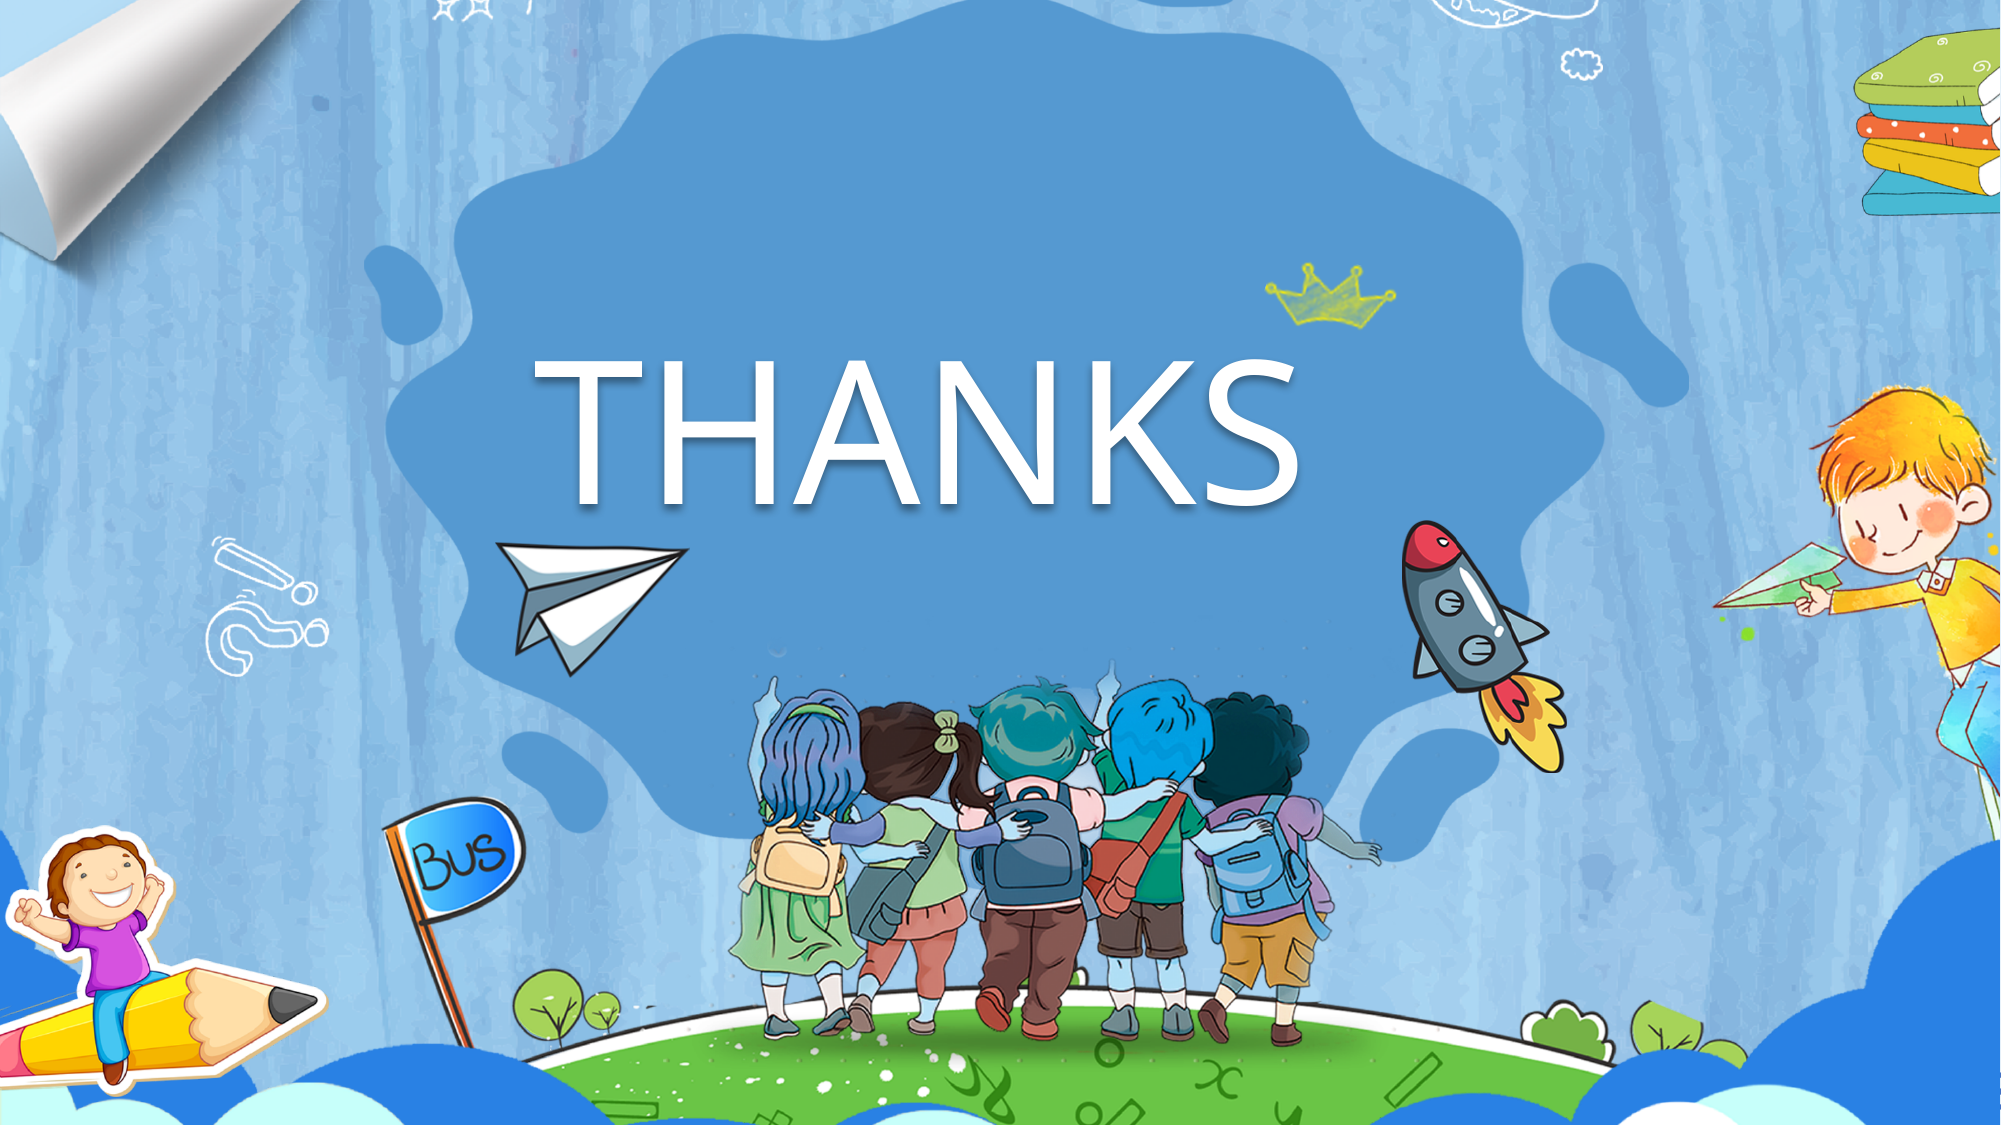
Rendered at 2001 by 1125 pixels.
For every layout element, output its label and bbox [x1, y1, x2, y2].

text_box [0, 795, 2000, 1125]
picture [0, 0, 2001, 1073]
picture [0, 825, 329, 1097]
